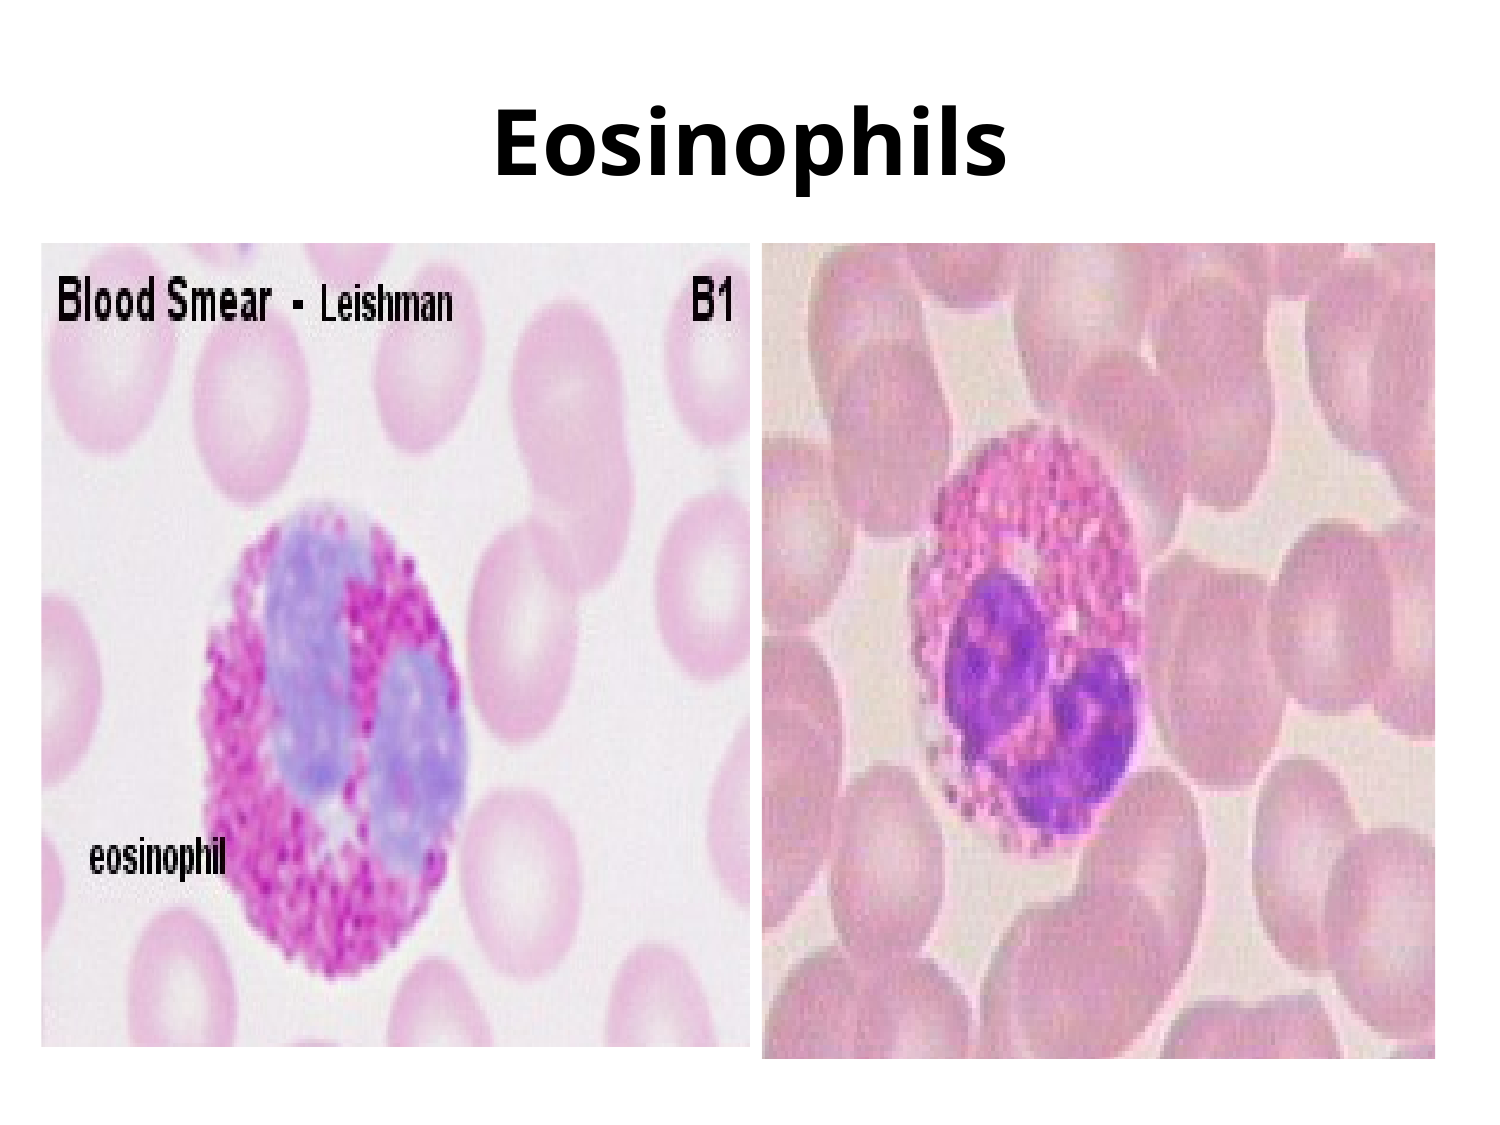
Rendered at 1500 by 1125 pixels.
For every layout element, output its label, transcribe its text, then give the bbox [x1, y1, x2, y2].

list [761, 243, 1436, 1059]
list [41, 243, 751, 1047]
title Eosinophils [75, 45, 1425, 233]
